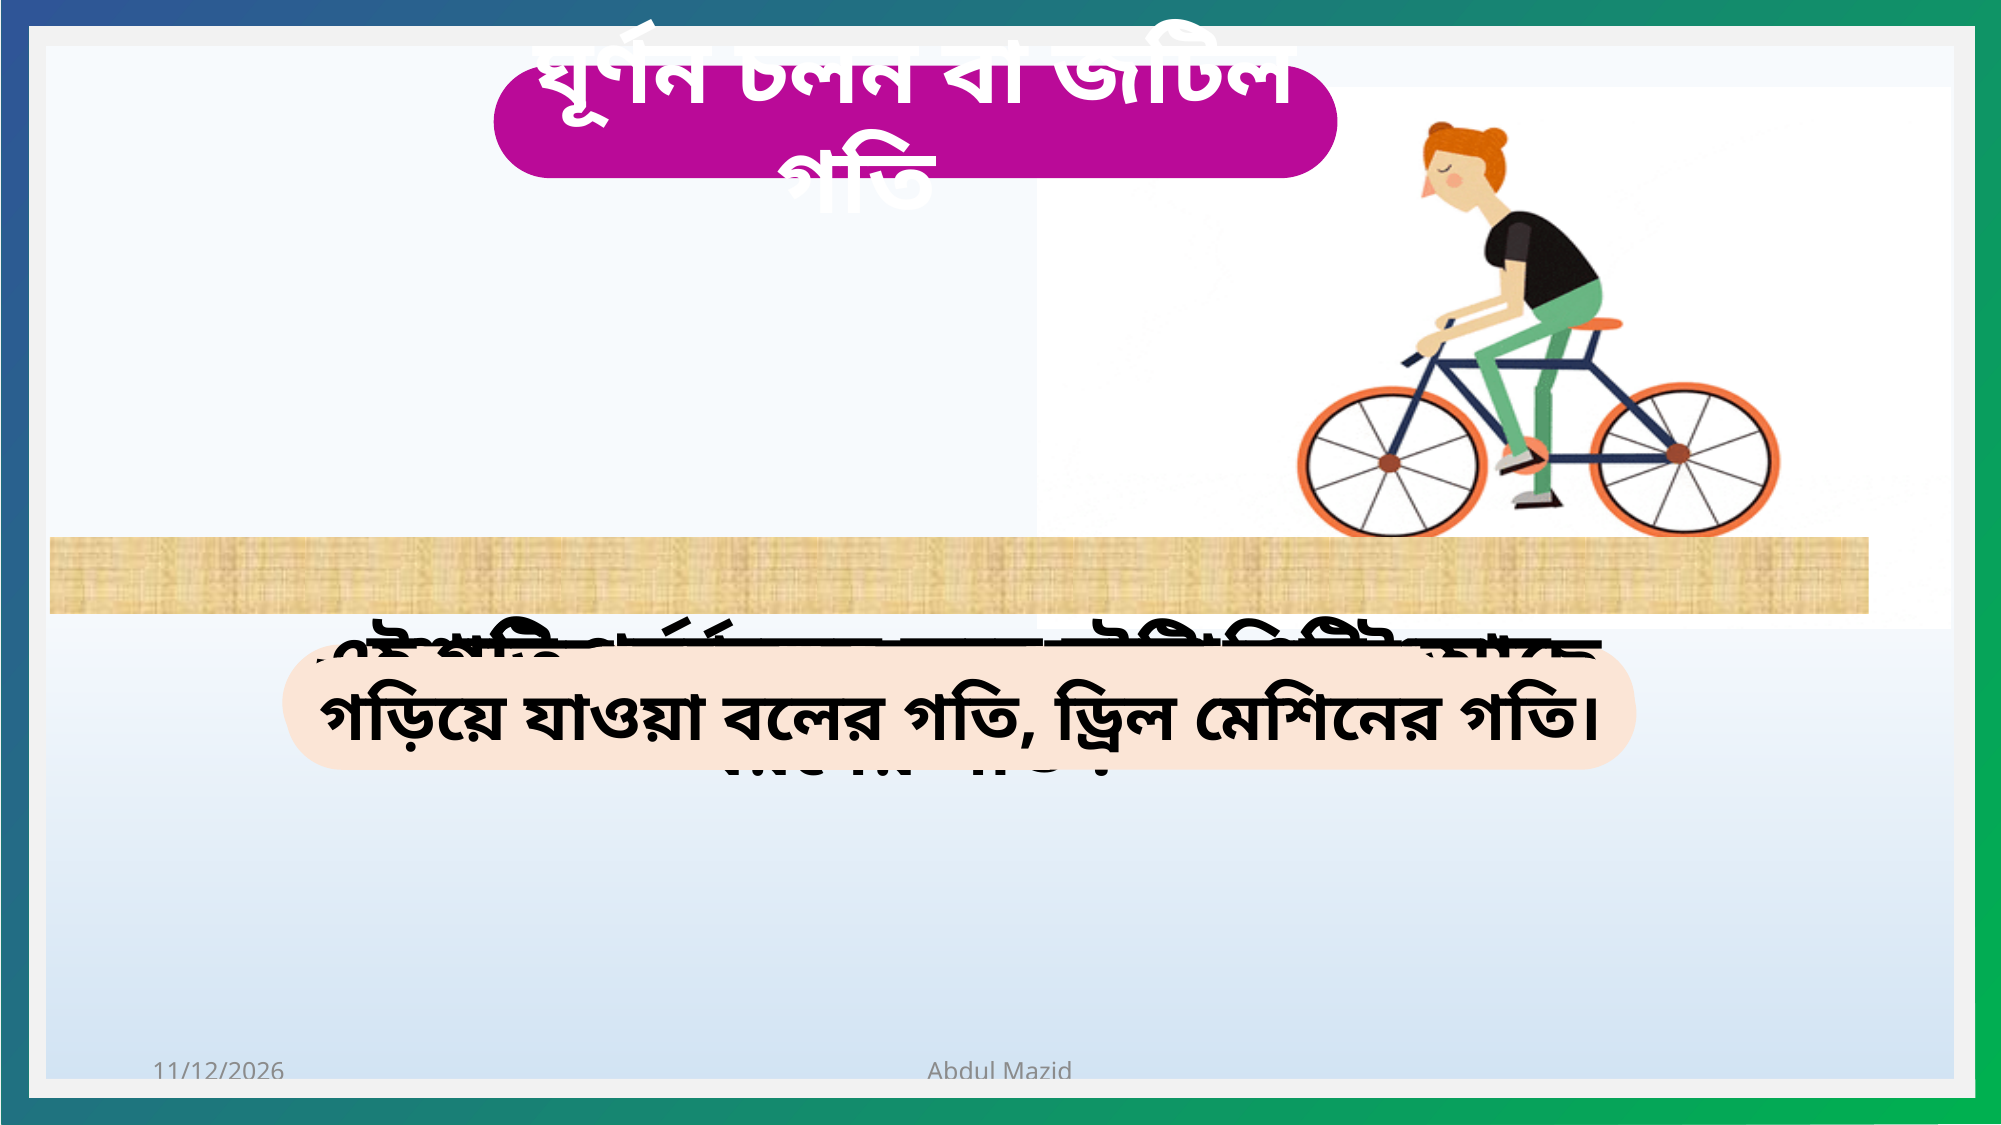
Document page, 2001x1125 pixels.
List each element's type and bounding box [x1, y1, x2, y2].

text_box [0, 0, 2000, 1125]
